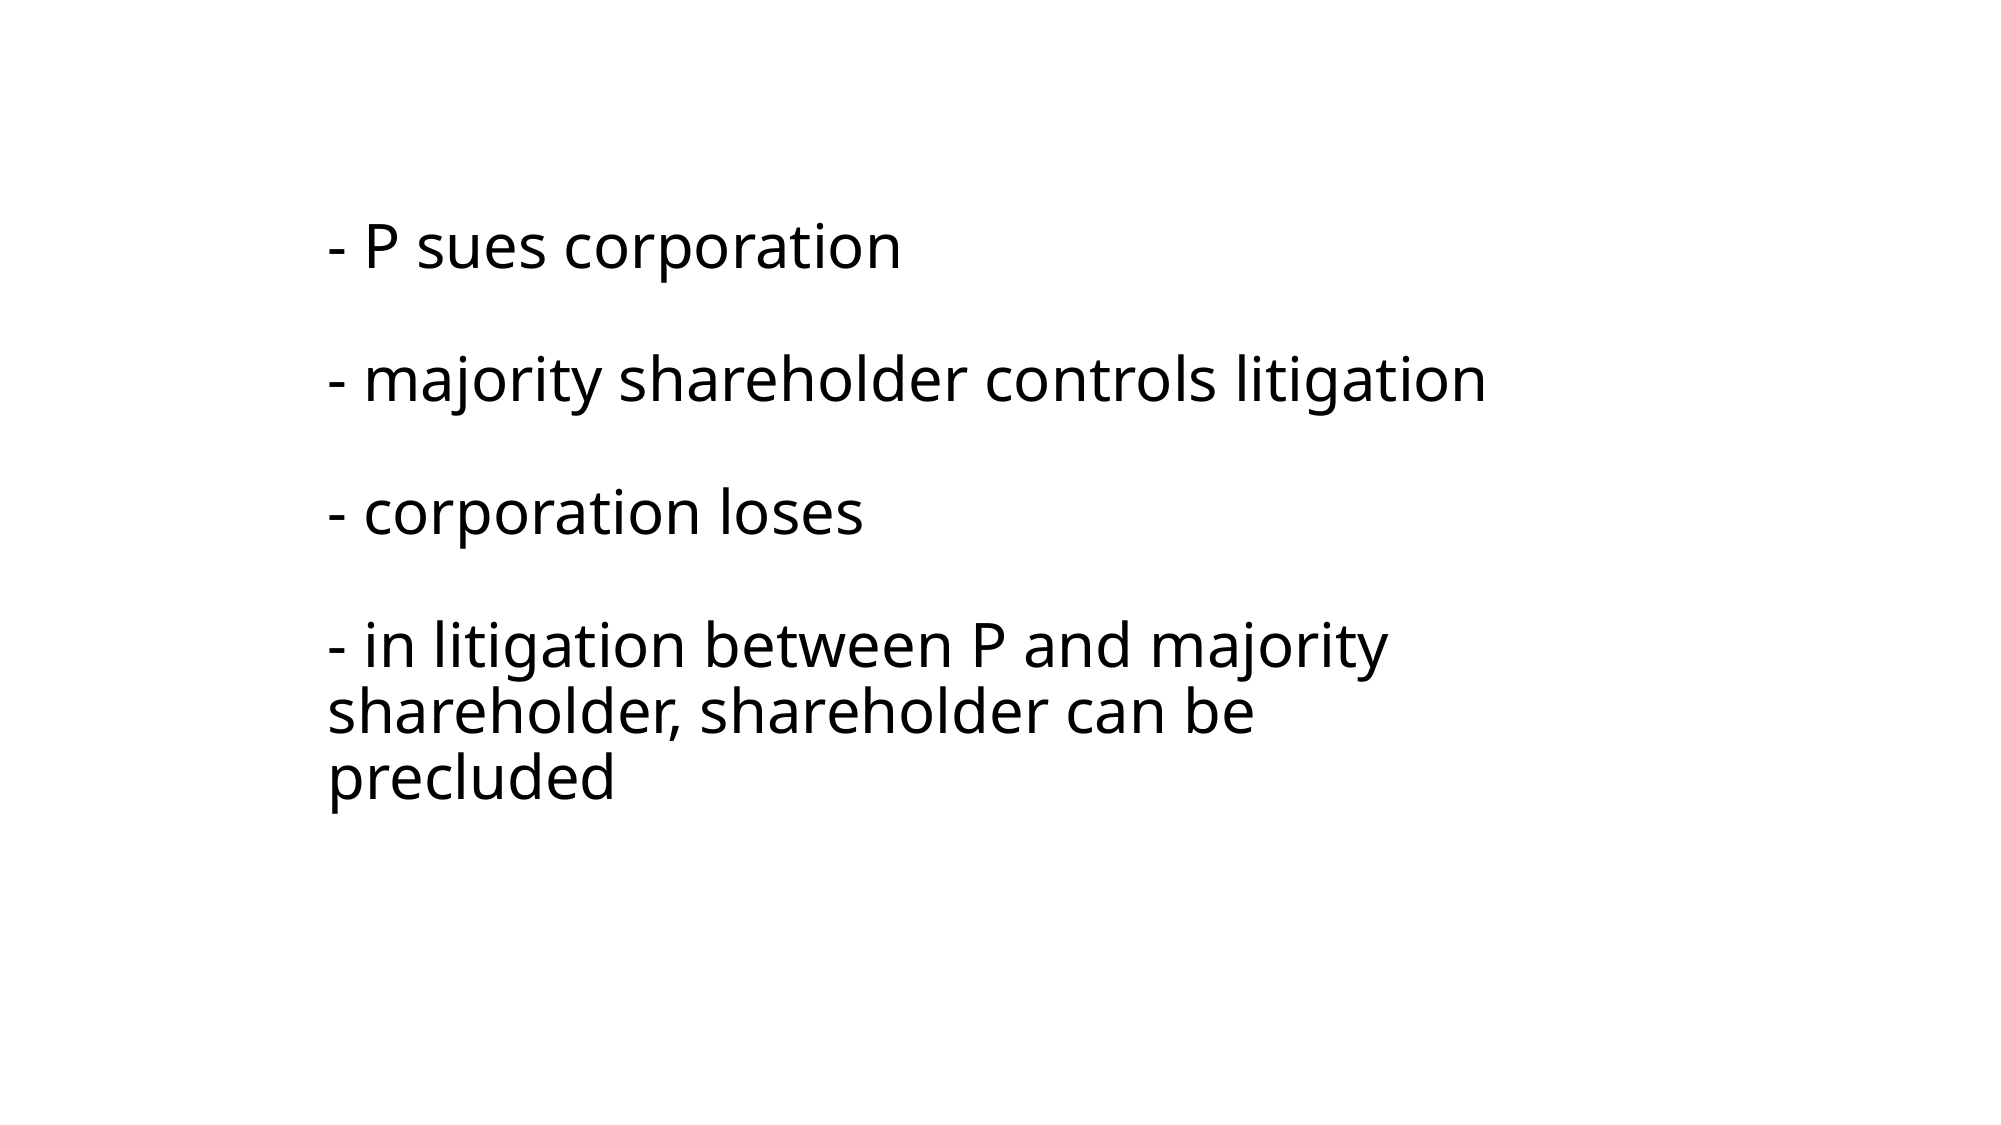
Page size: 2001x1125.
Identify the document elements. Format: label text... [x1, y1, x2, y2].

title - P sues corporation - majority shareholder controls litigation - corporation loses - in litigation between P and majority shareholder, shareholder can be precluded [312, 174, 1507, 929]
